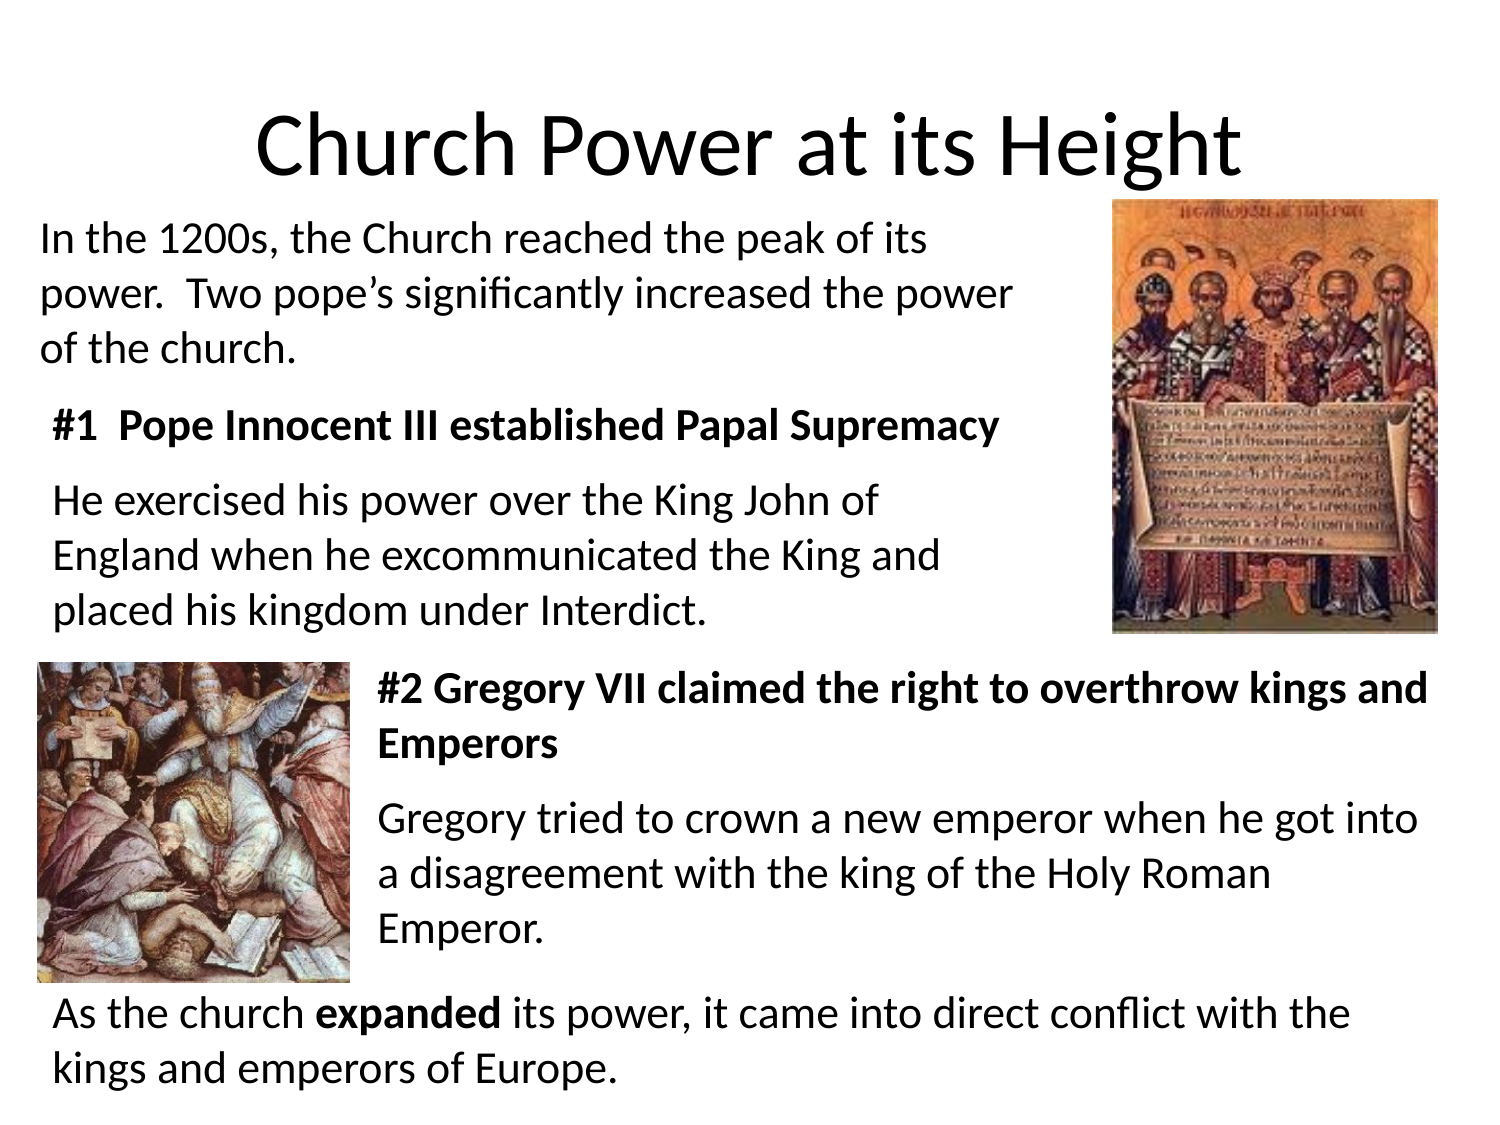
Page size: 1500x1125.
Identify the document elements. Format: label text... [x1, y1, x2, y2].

picture [1112, 199, 1438, 634]
text_box In the 1200s, the Church reached the peak of its power. Two pope’s significantly increased the power of the church. [24, 200, 1075, 380]
title Church Power at its Height [75, 45, 1425, 233]
picture [37, 662, 351, 983]
text_box As the church expanded its power, it came into direct conflict with the kings and emperors of Europe. [37, 974, 1463, 1100]
text_box #1 Pope Innocent III established Papal Supremacy He exercised his power over the King John of England when he excommunicated the King and placed his kingdom under Interdict. [37, 387, 1038, 643]
text_box #2 Gregory VII claimed the right to overthrow kings and Emperors Gregory tried to crown a new emperor when he got into a disagreement with the king of the Holy Roman Emperor. [362, 650, 1450, 960]
